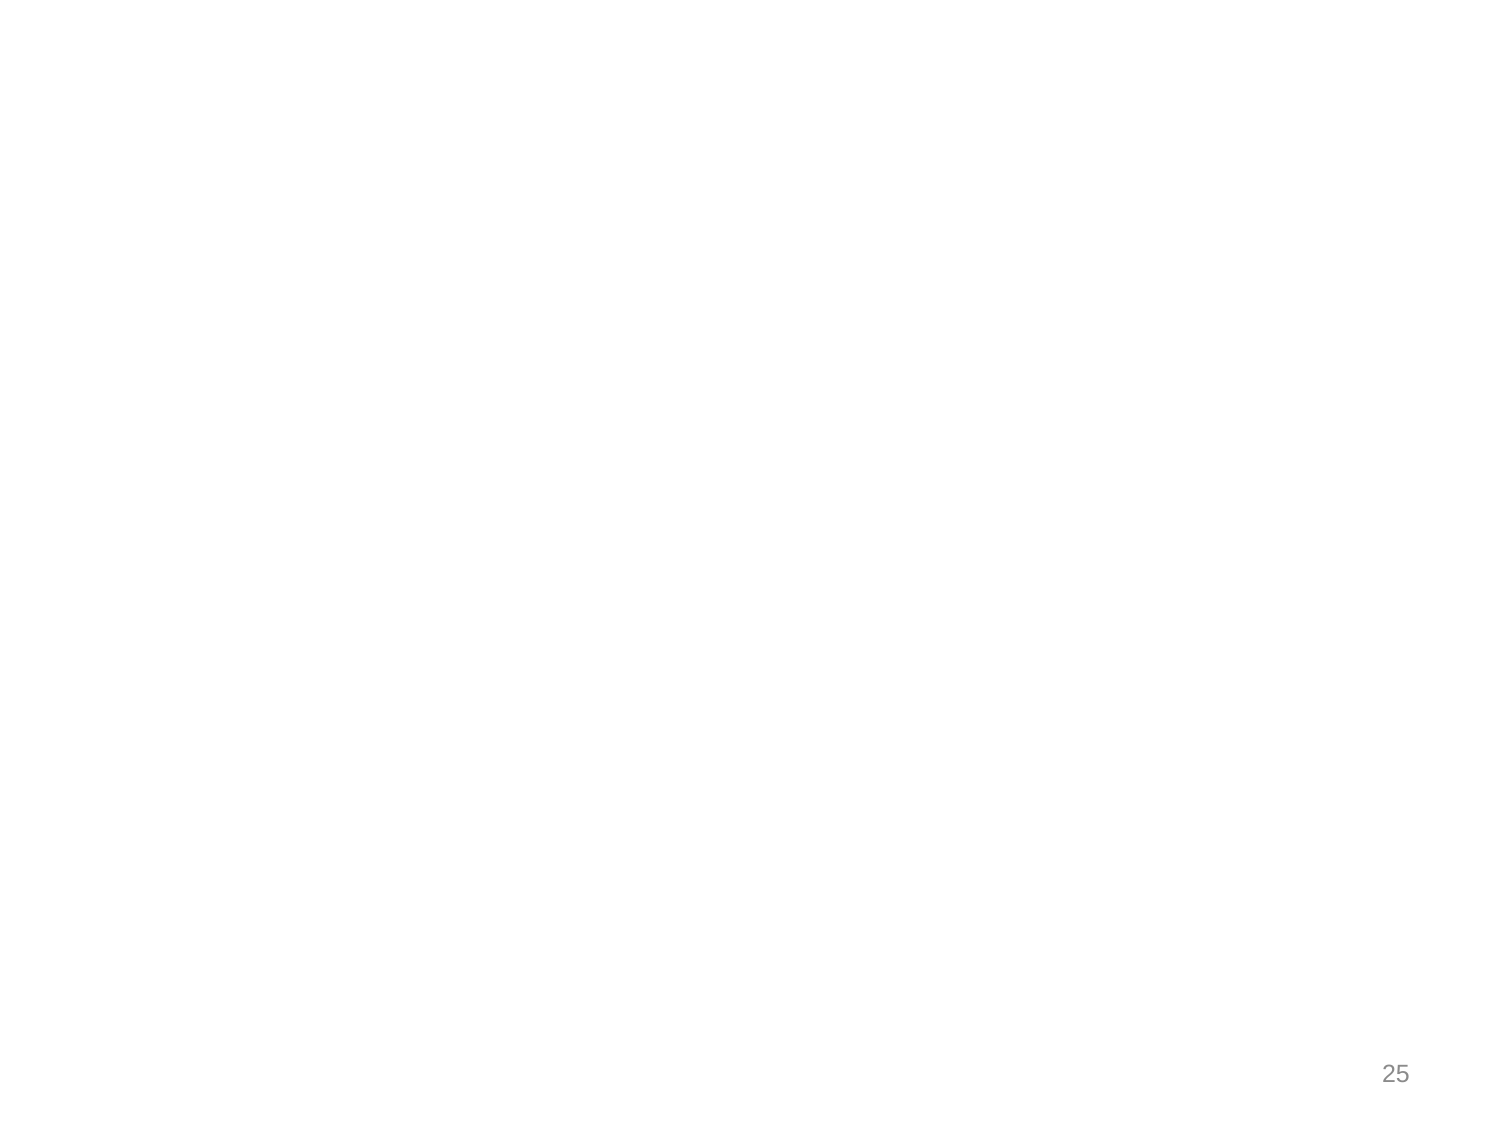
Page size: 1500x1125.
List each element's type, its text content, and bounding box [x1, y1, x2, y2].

slide_number 25 [1074, 1042, 1425, 1103]
